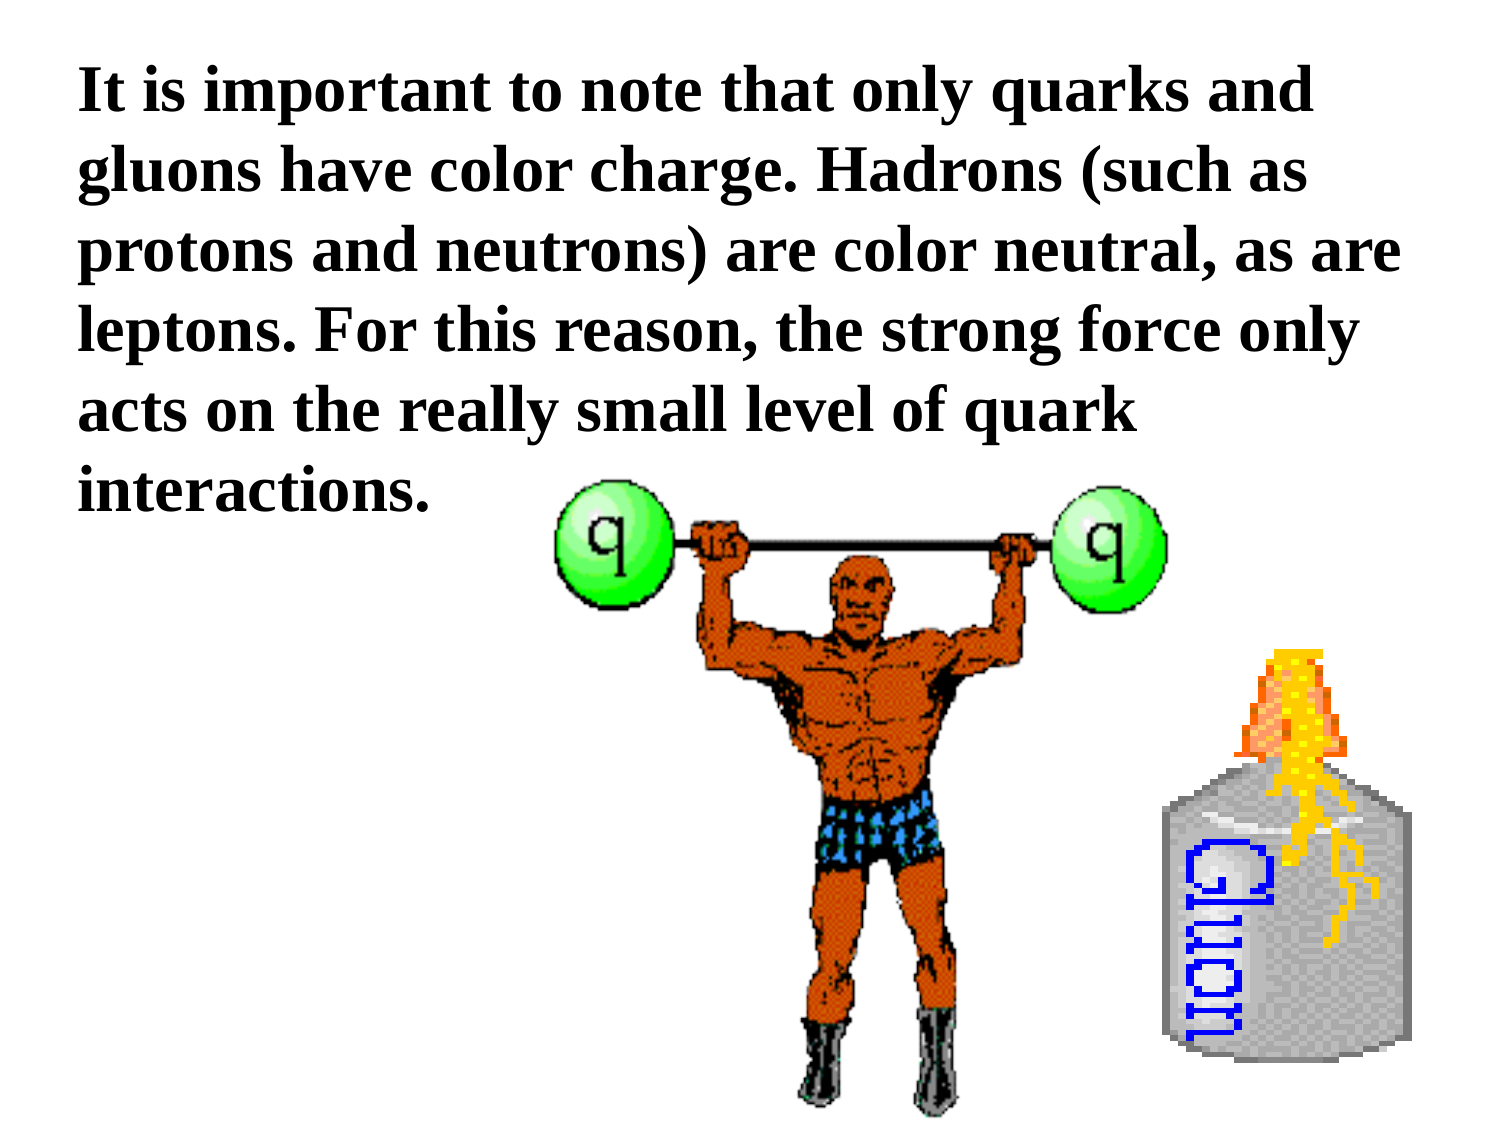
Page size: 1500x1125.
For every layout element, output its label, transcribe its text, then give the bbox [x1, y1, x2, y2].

text_box It is important to note that only quarks and gluons have color charge. Hadrons (such as protons and neutrons) are color neutral, as are leptons. For this reason, the strong force only acts on the really small level of quark interactions. [62, 37, 1463, 532]
picture [549, 474, 1412, 1125]
